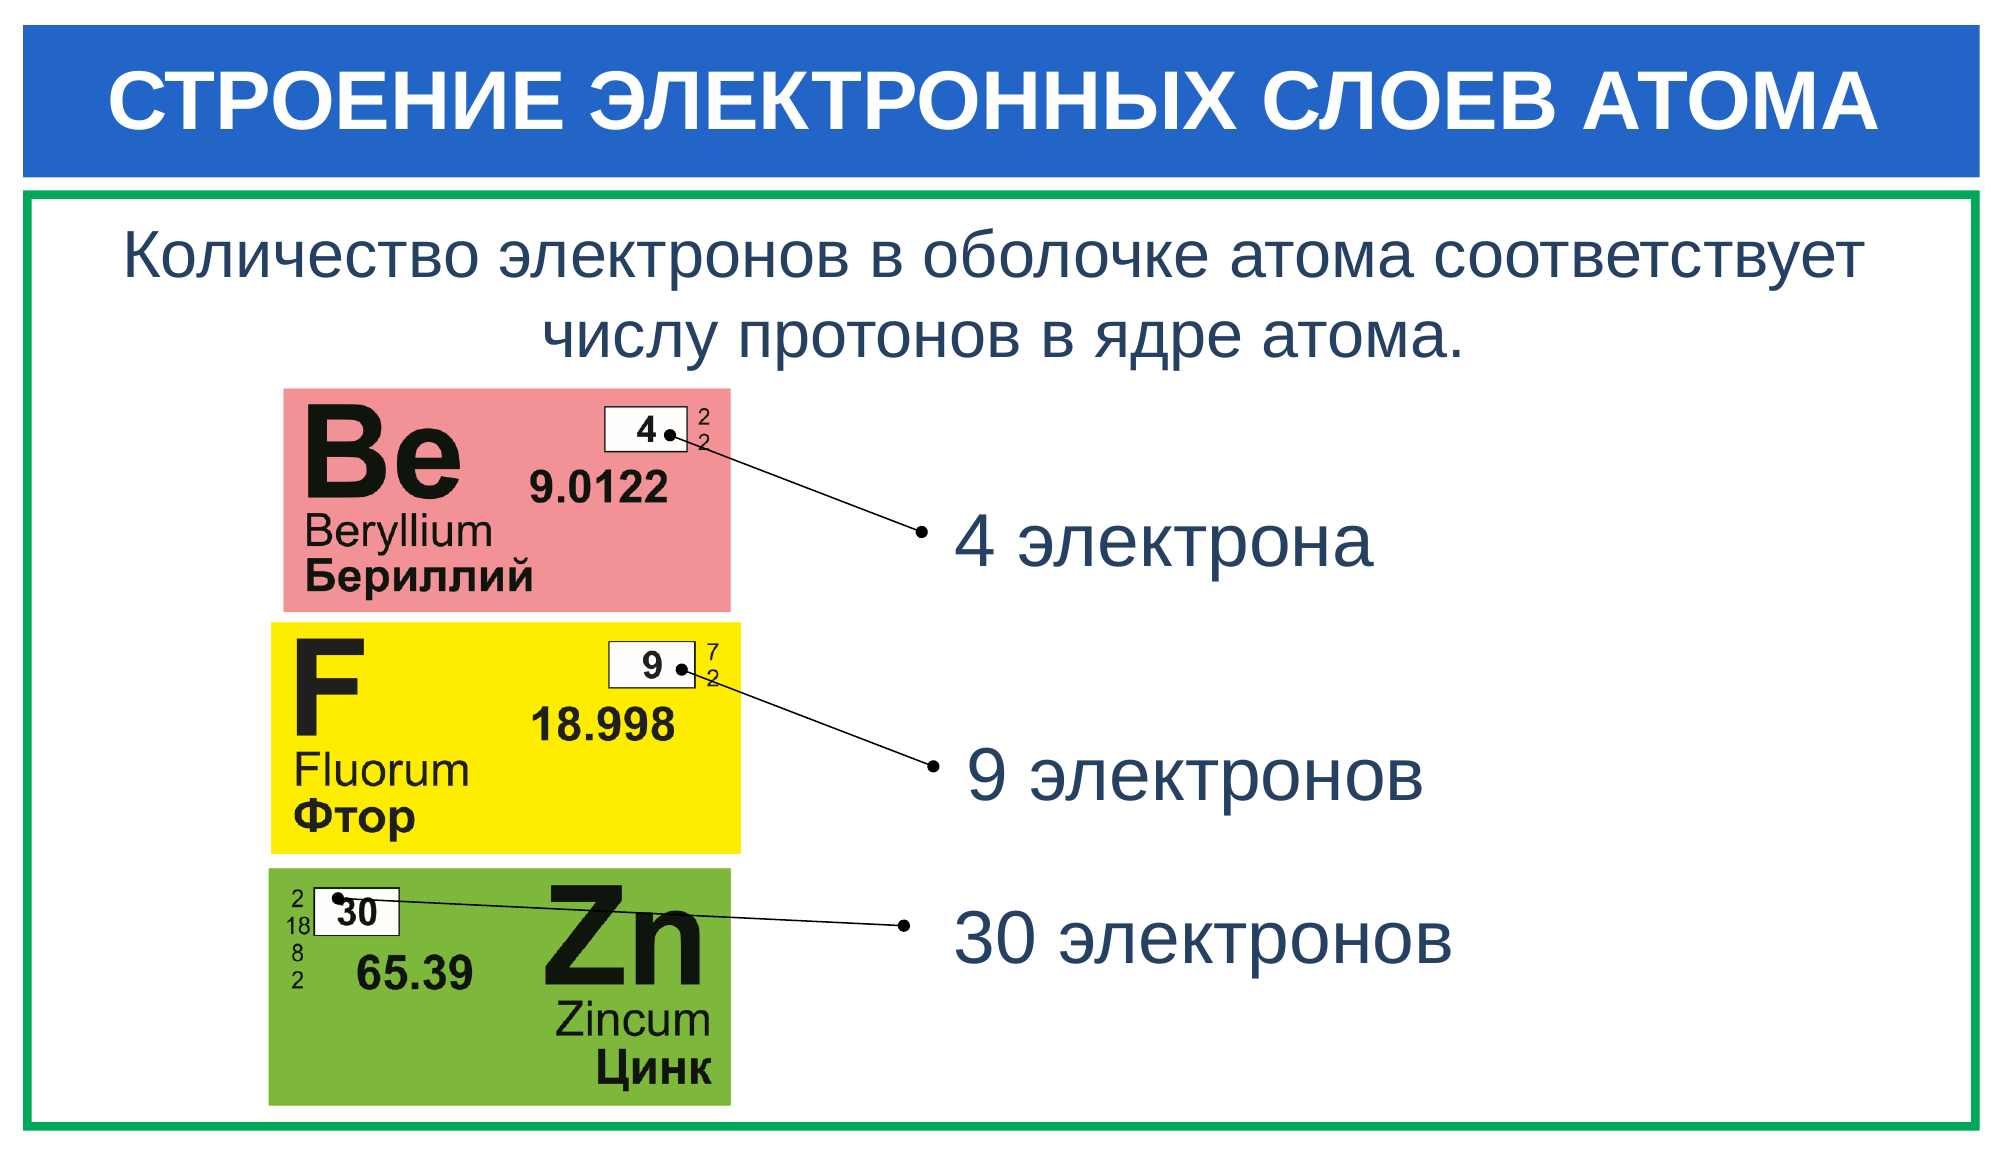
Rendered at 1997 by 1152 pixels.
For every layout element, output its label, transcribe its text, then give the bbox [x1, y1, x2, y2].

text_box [337, 881, 1473, 988]
picture [283, 388, 732, 613]
picture [268, 868, 732, 1107]
picture [271, 622, 741, 855]
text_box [669, 434, 1392, 590]
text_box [681, 669, 1444, 825]
text_box Количество электронов в оболочке атома соответствует числу протонов в ядре атома. [48, 200, 1960, 381]
title СТРОЕНИЕ ЭЛЕКТРОННЫХ СЛОЕВ АТОМА [95, 0, 1893, 192]
